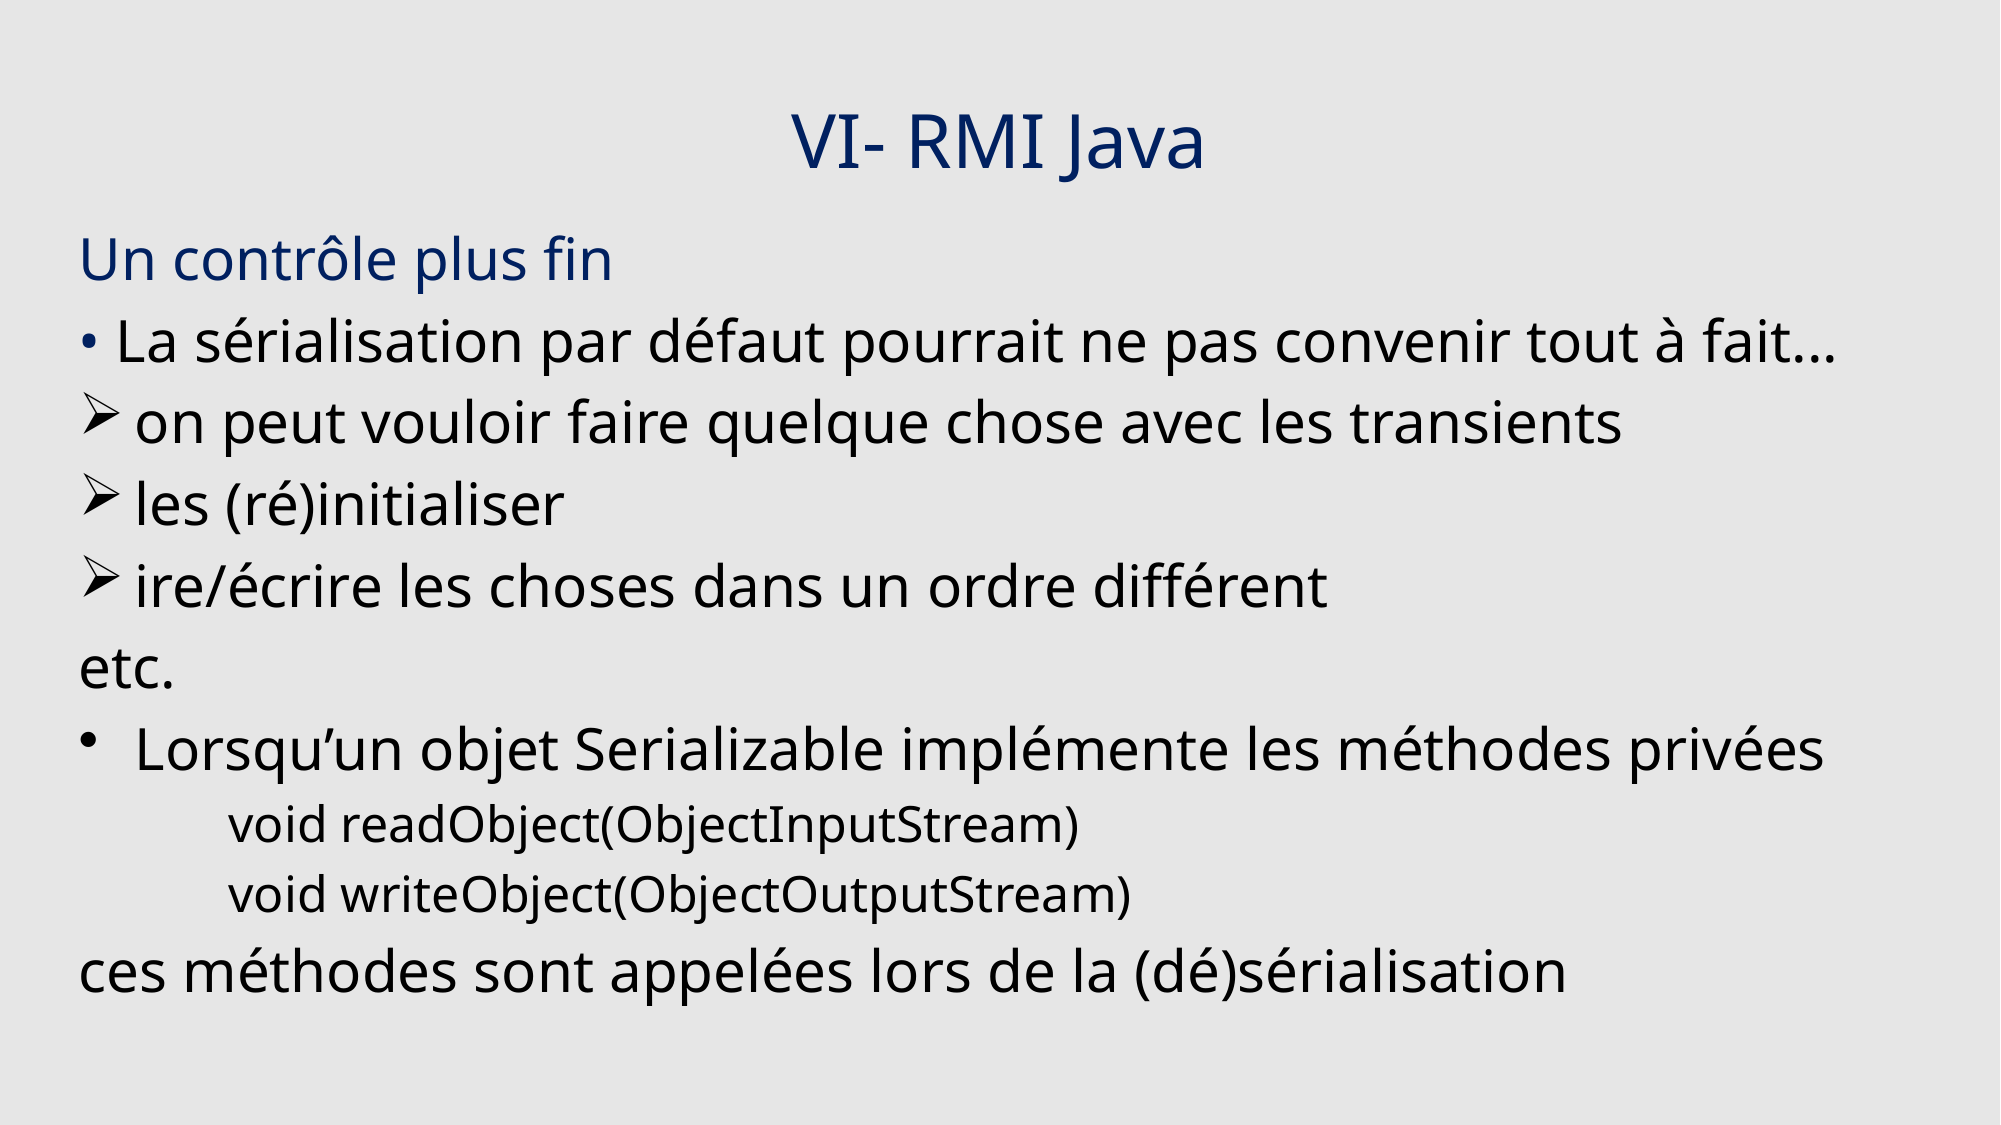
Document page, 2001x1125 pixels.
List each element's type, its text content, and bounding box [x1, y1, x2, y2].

list Un contrôle plus fin • La sérialisation par défaut pourrait ne pas convenir tout à fait... on peut vouloir faire quelque chose avec les transients les (ré)initialiser ire/écrire les choses dans un ordre différent etc. Lorsqu’un objet Serializable implémente les méthodes privées void readObject(ObjectInputStream) void writeObject(ObjectOutputStream) ces méthodes sont appelées lors de la (dé)sérialisation [63, 214, 1947, 1072]
title VI- RMI Java [99, 53, 1900, 214]
